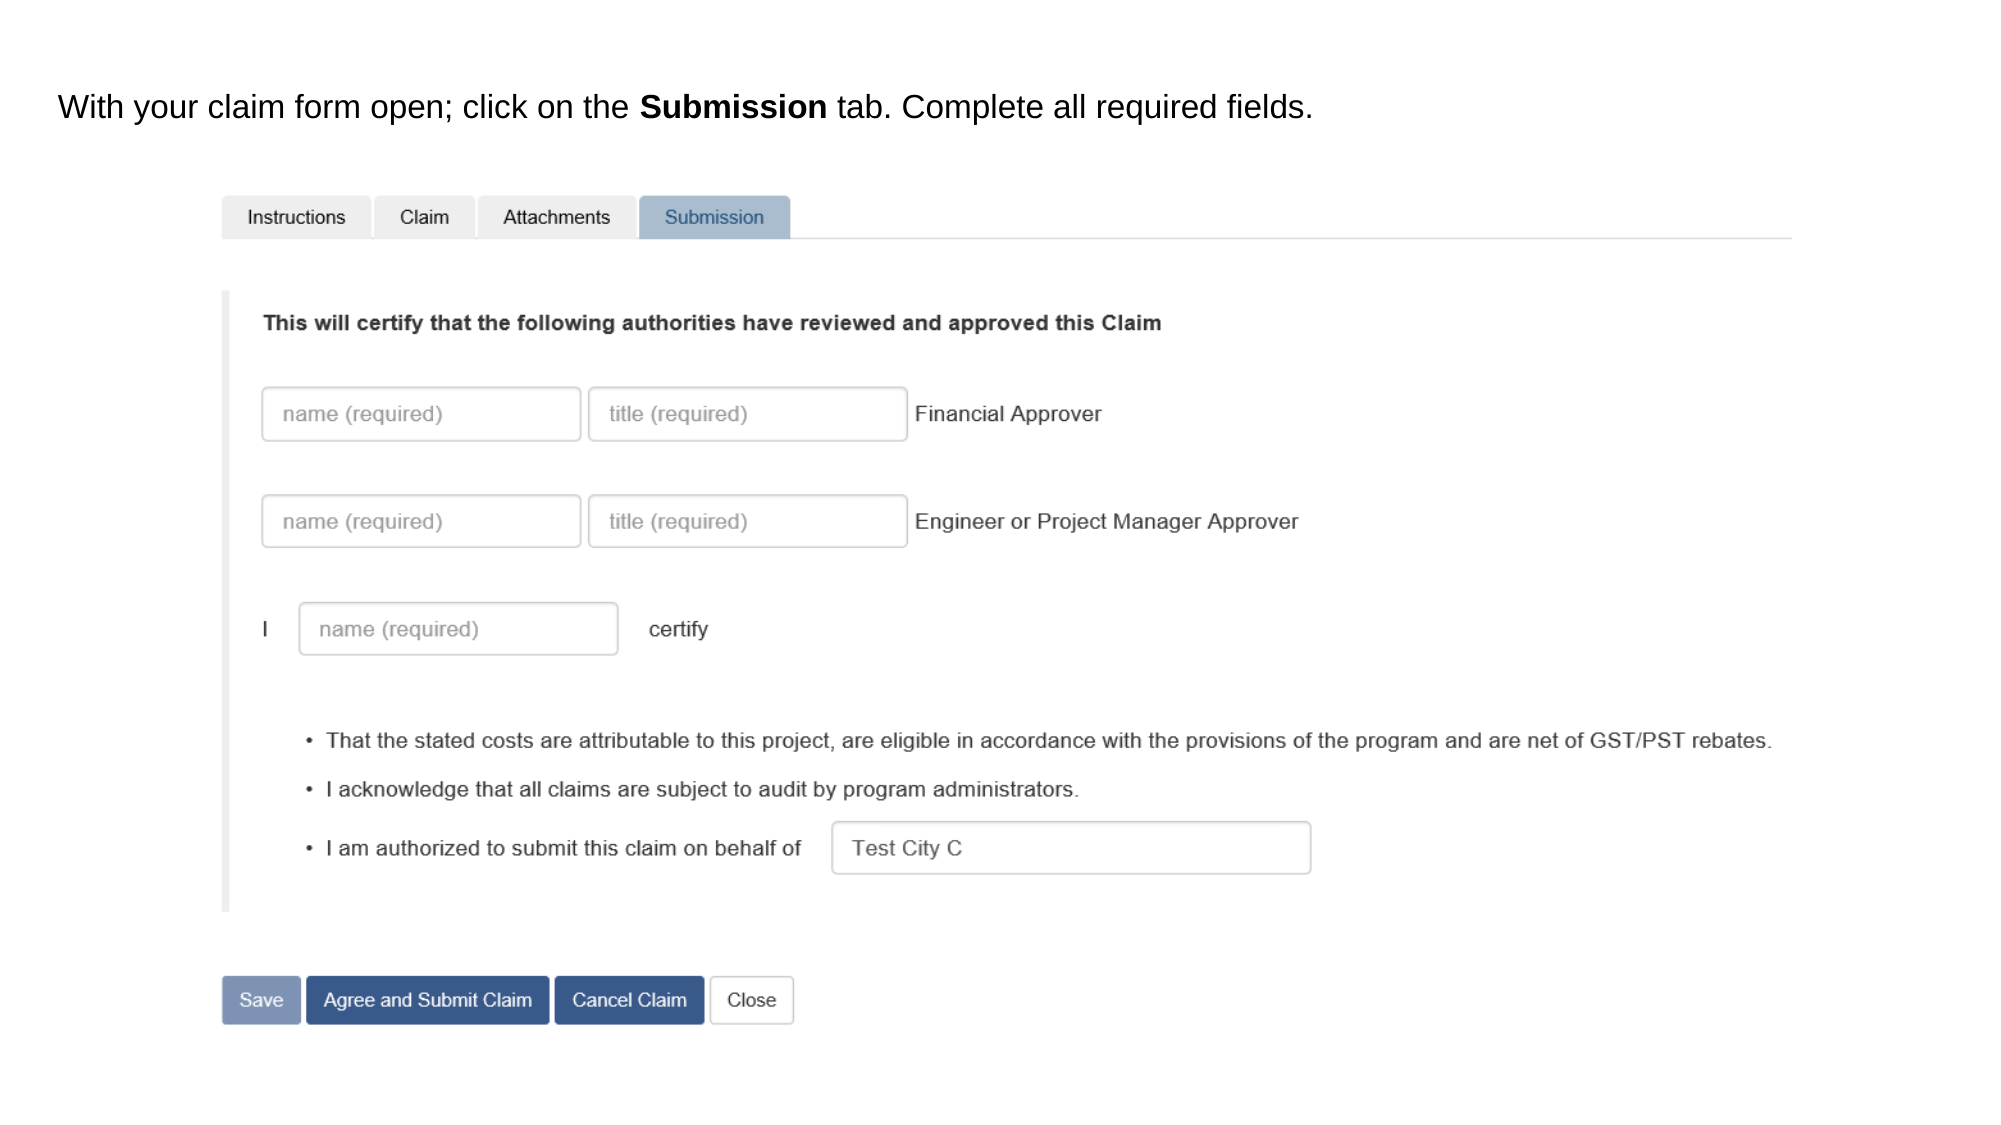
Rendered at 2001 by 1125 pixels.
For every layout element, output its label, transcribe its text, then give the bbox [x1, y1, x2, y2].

text_box With your claim form open; click on the Submission tab. Complete all required fields. [43, 78, 1390, 133]
picture [208, 174, 1792, 1036]
